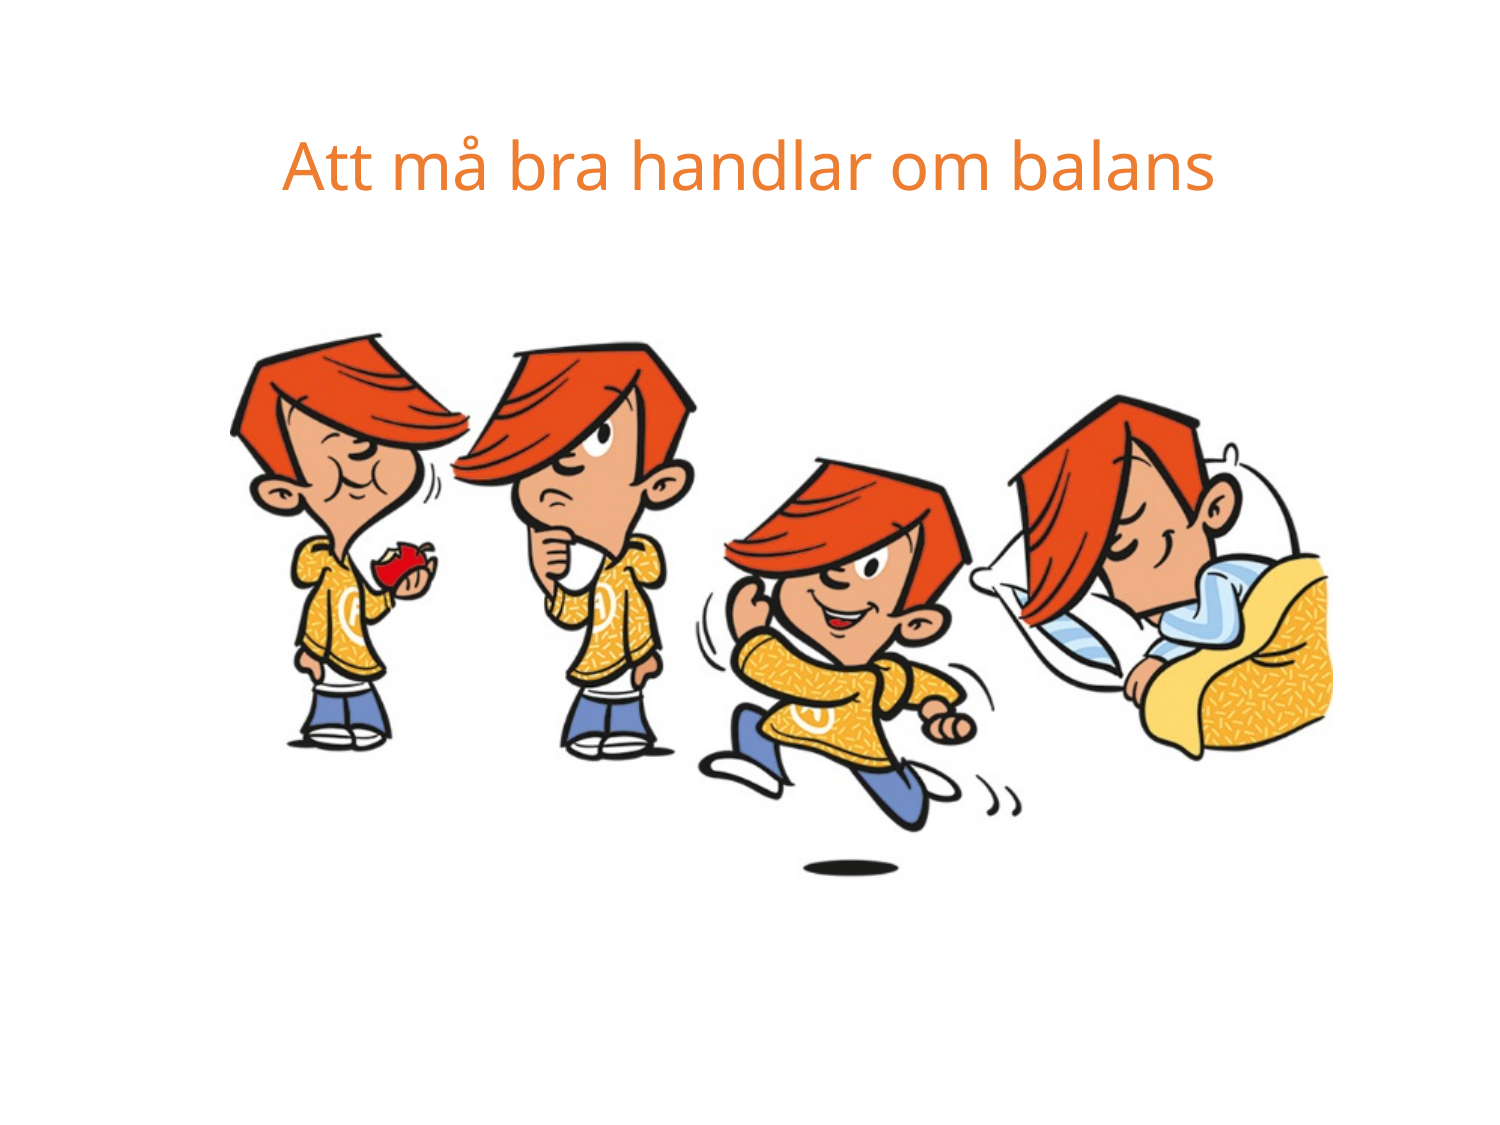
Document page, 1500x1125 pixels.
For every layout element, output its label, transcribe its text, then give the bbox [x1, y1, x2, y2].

picture [230, 231, 1333, 894]
title Att må bra handlar om balans [103, 59, 1397, 278]
